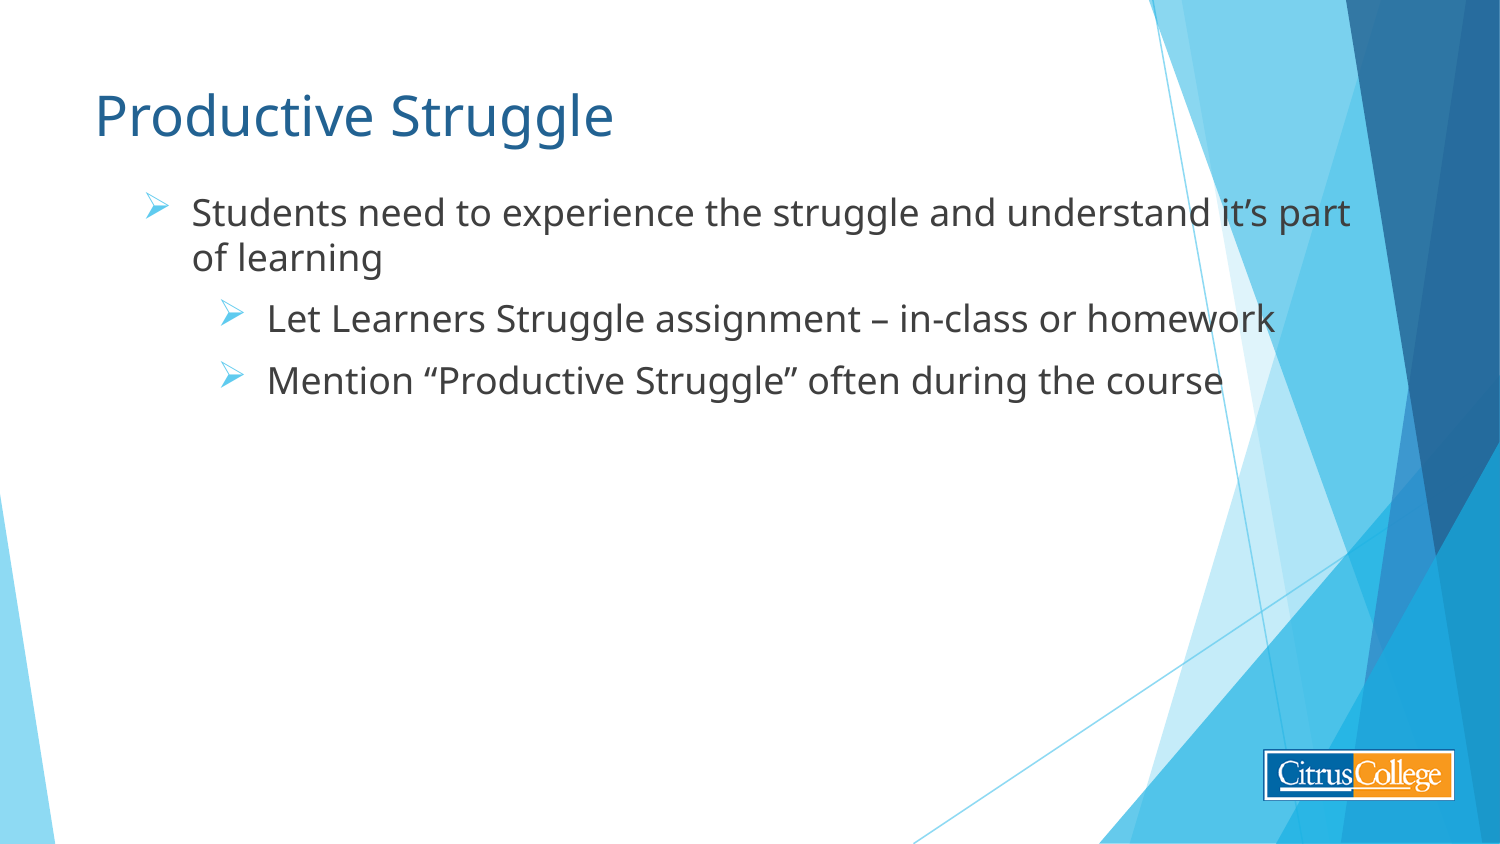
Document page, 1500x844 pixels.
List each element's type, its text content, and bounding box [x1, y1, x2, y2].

list Students need to experience the struggle and understand it’s part of learning Let Learners Struggle assignment – in-class or homework Mention “Productive Struggle” often during the course [105, 183, 1385, 661]
title Productive Struggle [83, 75, 1141, 238]
picture [1263, 749, 1455, 801]
